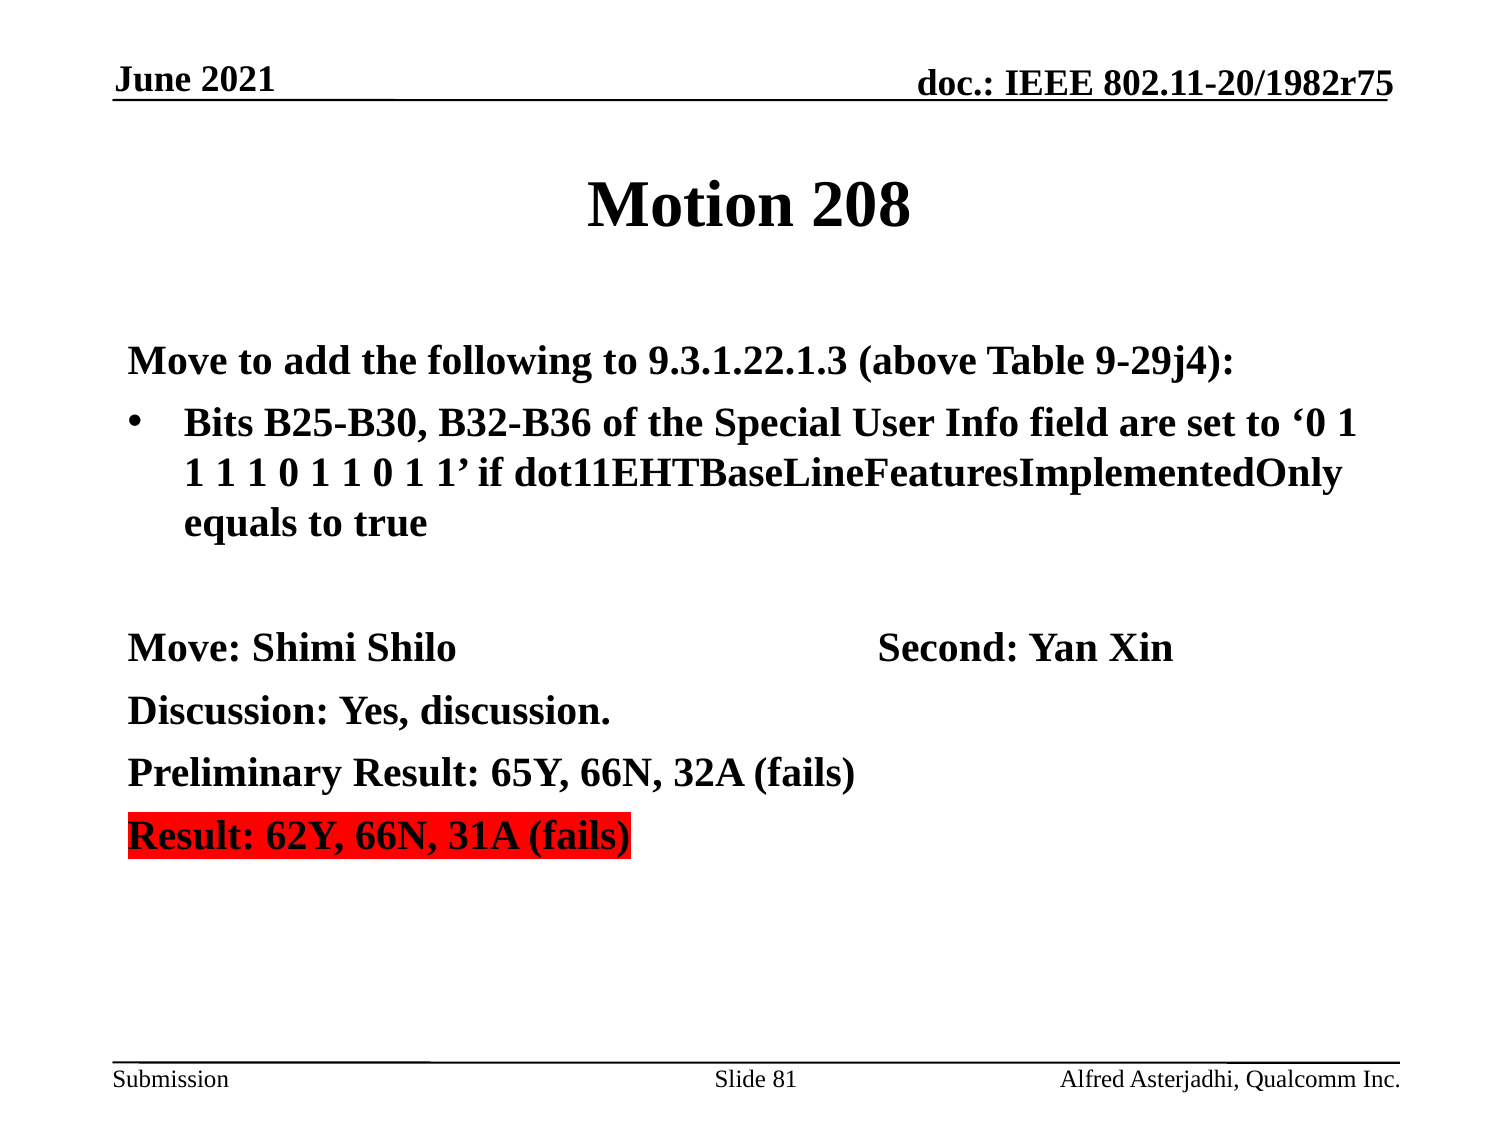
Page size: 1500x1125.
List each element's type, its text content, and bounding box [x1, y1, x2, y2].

list Move to add the following to 9.3.1.22.1.3 (above Table 9-29j4): Bits B25-B30, B32-B36 of the Special User Info field are set to ‘0 1 1 1 1 0 1 1 0 1 1’ if dot11EHTBaseLineFeaturesImplementedOnly equals to true Move: Shimi Shilo Second: Yan Xin Discussion: Yes, discussion. Preliminary Result: 65Y, 66N, 32A (fails) Result: 62Y, 66N, 31A (fails) [112, 324, 1388, 1000]
footer Alfred Asterjadhi, Qualcomm Inc. [878, 1061, 1402, 1093]
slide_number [114, 54, 423, 100]
slide_number Slide 81 [712, 1061, 800, 1123]
title Motion 208 [112, 112, 1388, 288]
